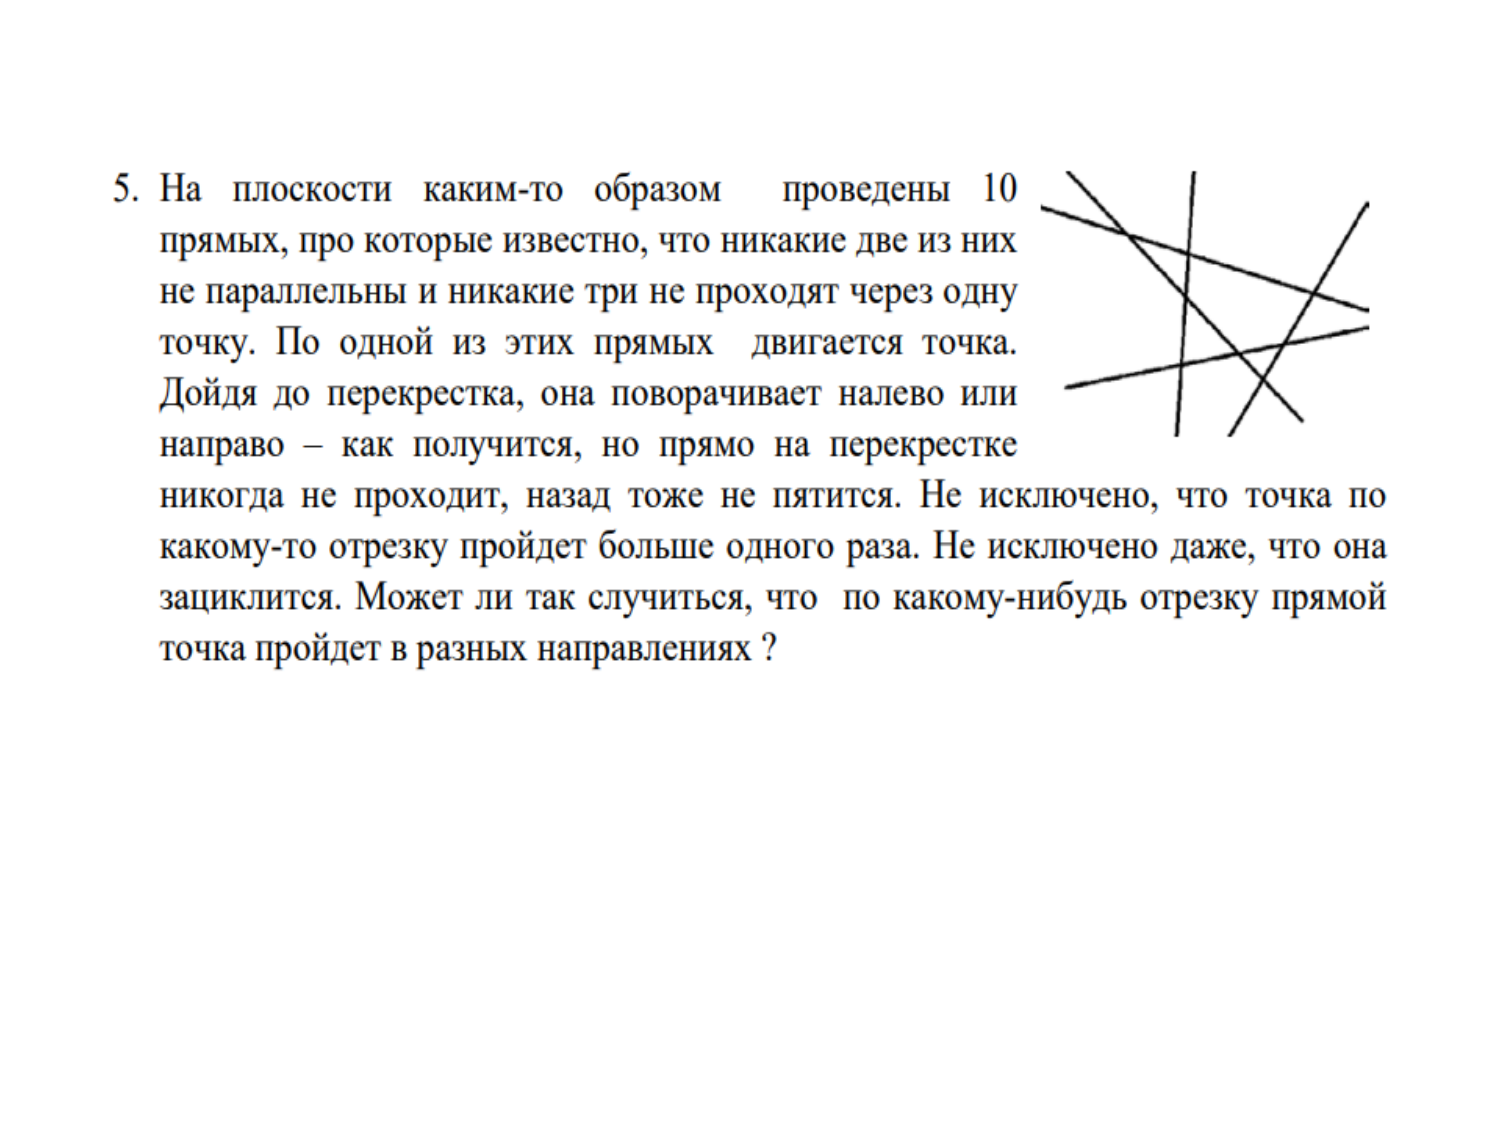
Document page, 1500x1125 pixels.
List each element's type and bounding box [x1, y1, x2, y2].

picture [70, 116, 1418, 680]
